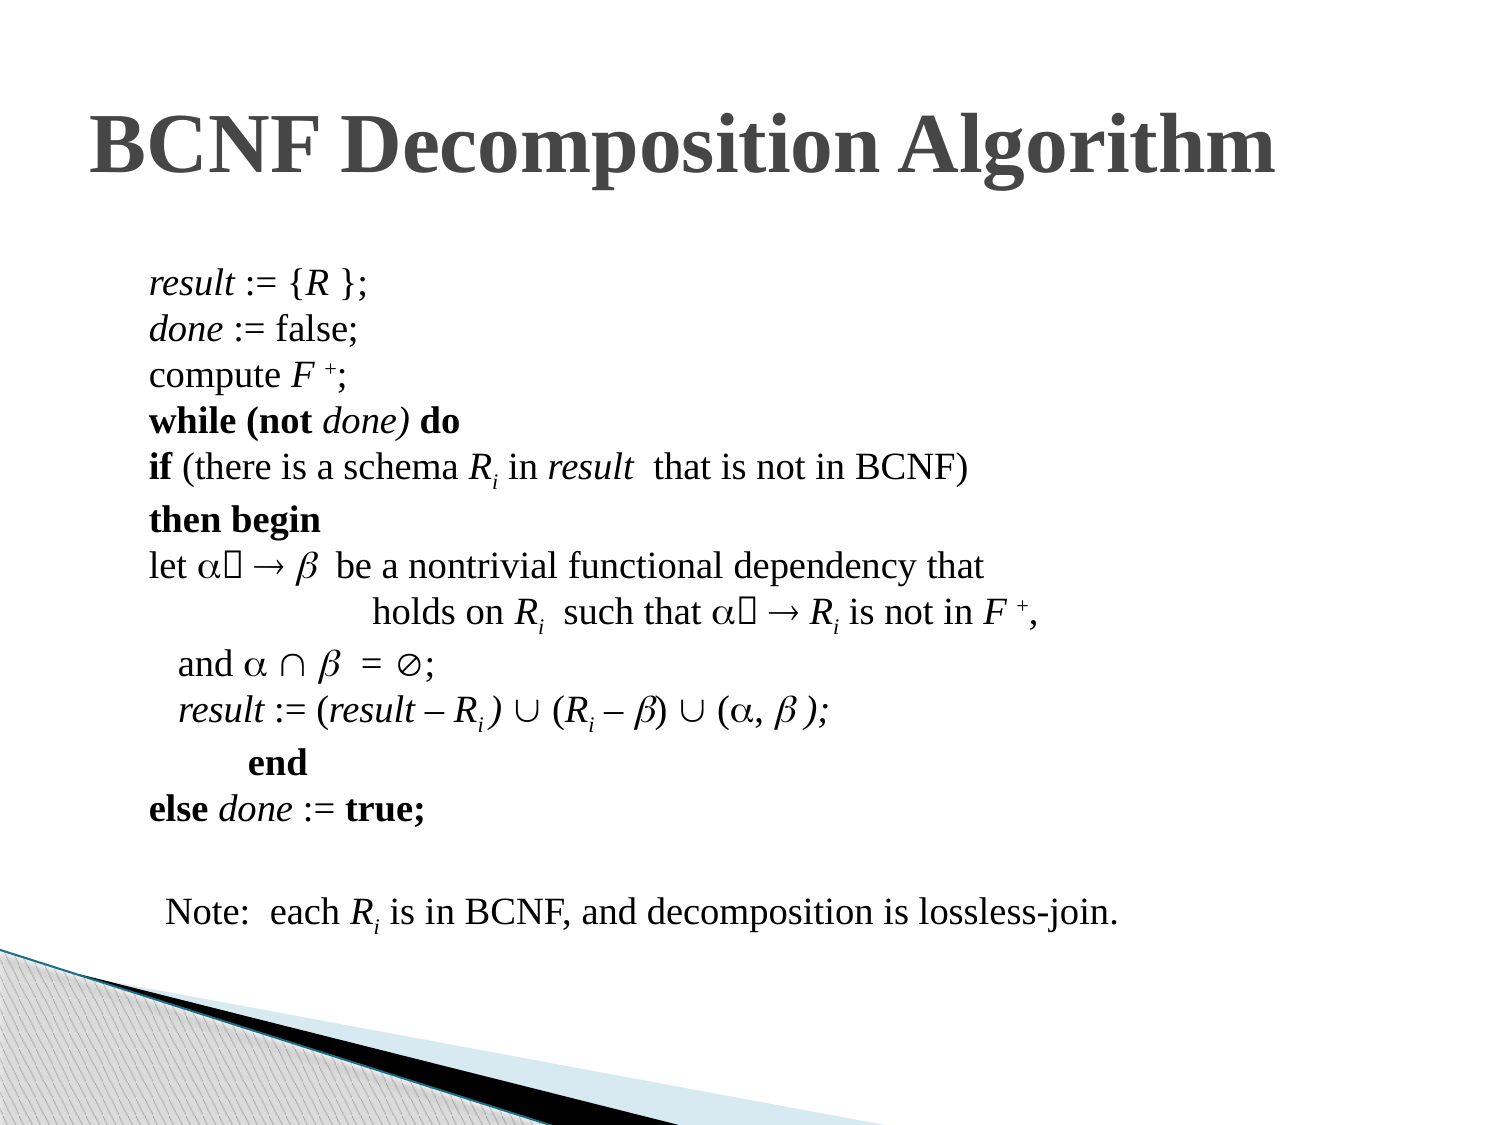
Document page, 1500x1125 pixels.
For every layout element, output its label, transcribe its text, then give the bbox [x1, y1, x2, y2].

list result := {R }; done := false; compute F +; while (not done) do if (there is a schema Ri in result that is not in BCNF) then begin let    be a nontrivial functional dependency that holds on Ri such that   Ri is not in F +, and    = ; result := (result – Ri )  (Ri – )  (,  ); end else done := true; Note: each Ri is in BCNF, and decomposition is lossless-join. [87, 249, 1451, 954]
title BCNF Decomposition Algorithm [75, 45, 1425, 233]
